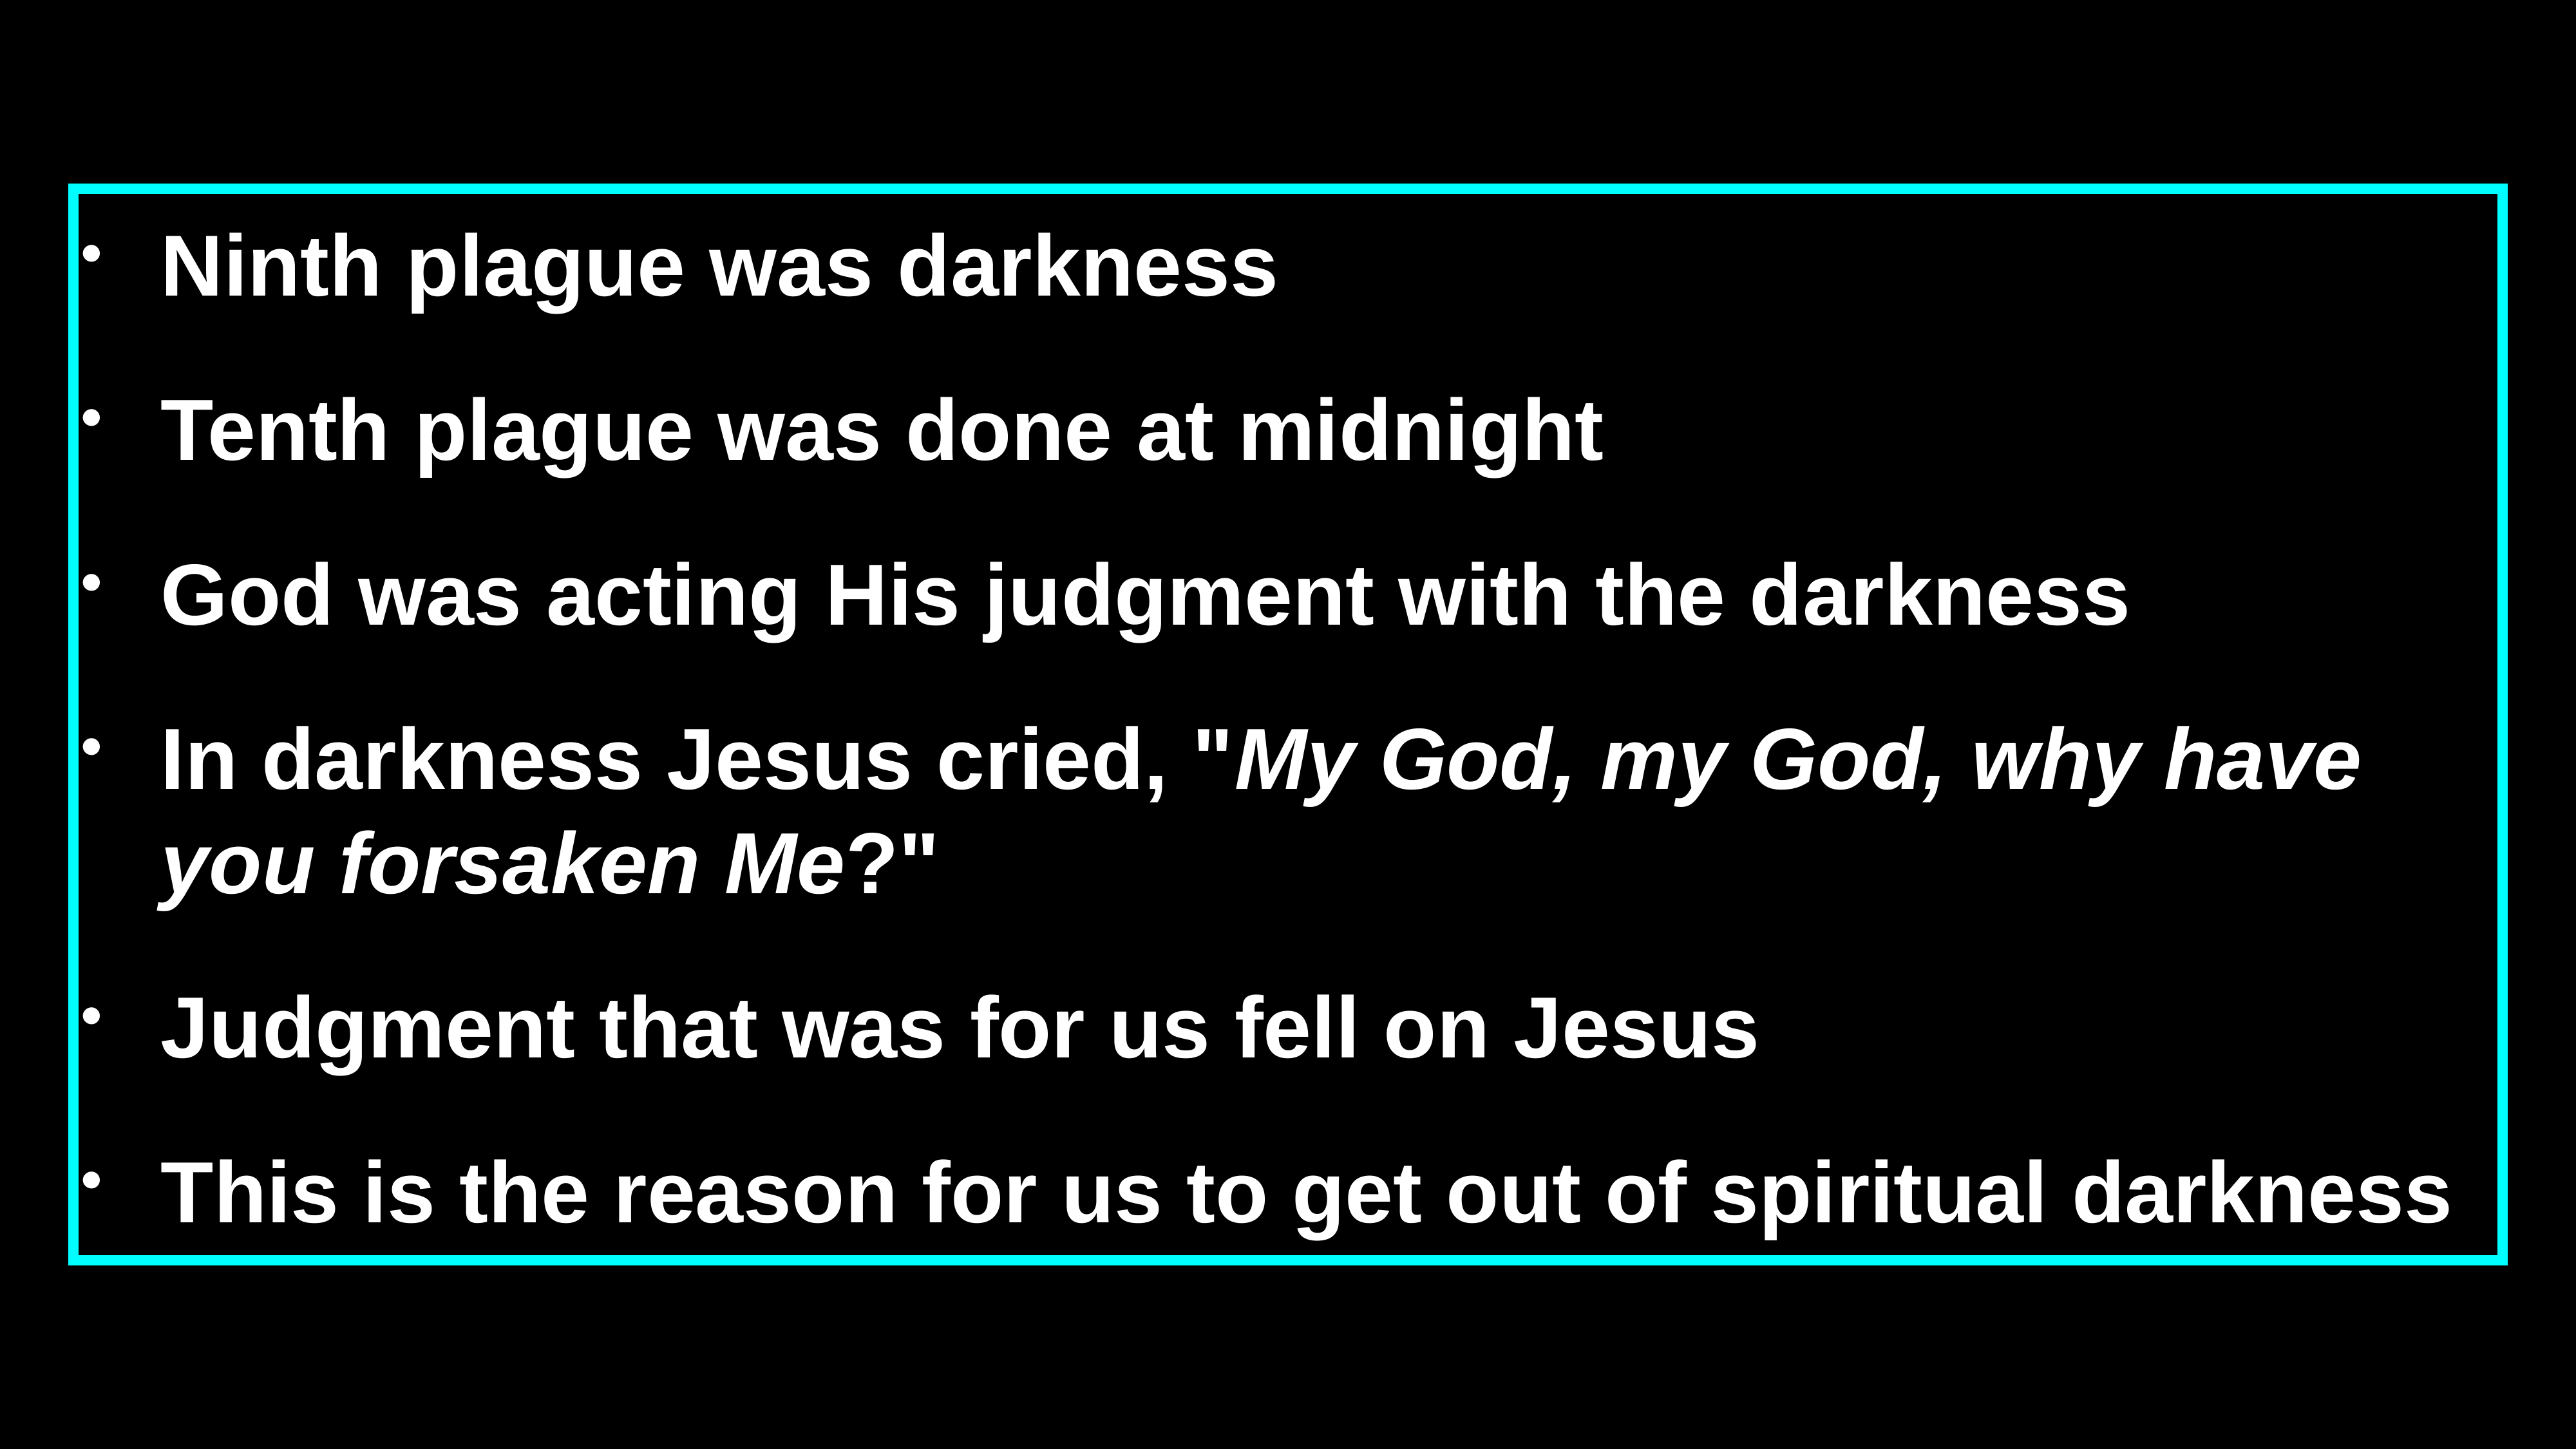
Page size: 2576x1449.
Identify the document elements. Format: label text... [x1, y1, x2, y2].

list Ninth plague was darkness Tenth plague was done at midnight God was acting His judgment with the darkness In darkness Jesus cried, "My God, my God, why have you forsaken Me?" Judgment that was for us fell on Jesus This is the reason for us to get out of spiritual darkness [73, 188, 2503, 1261]
